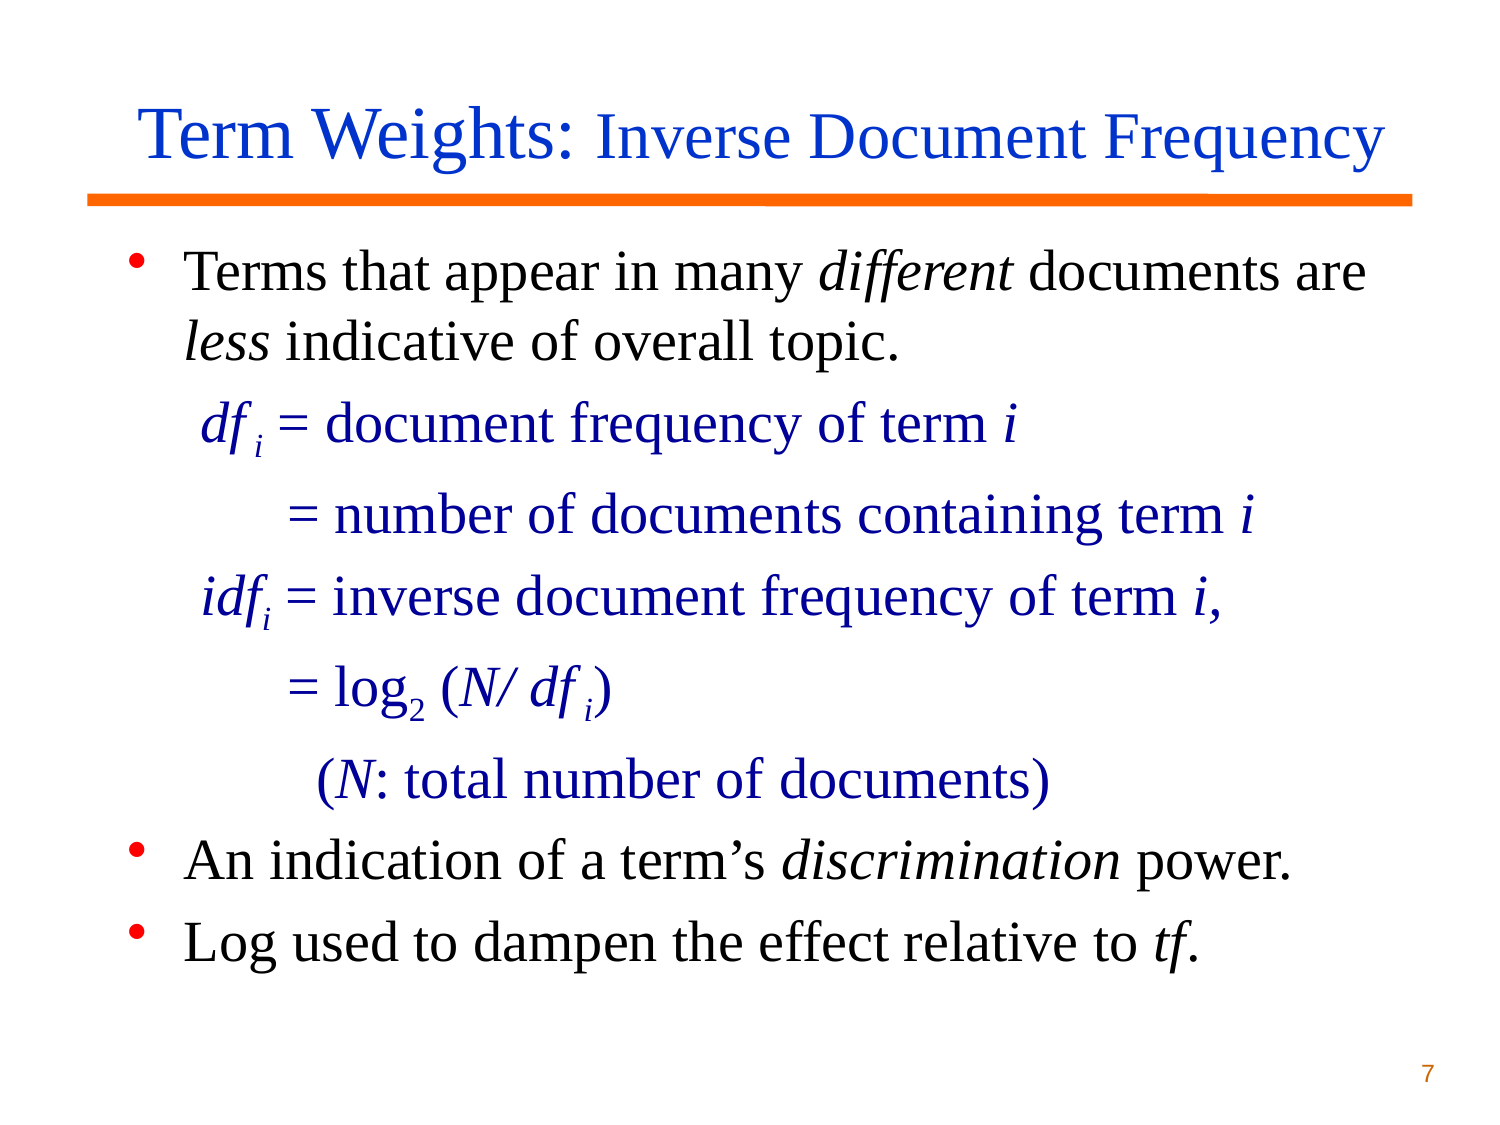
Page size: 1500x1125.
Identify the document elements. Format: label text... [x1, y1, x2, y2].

title Term Weights: Inverse Document Frequency [112, 56, 1413, 200]
slide_number 7 [1137, 1049, 1451, 1125]
list Terms that appear in many different documents are less indicative of overall topic. df i = document frequency of term i = number of documents containing term i idfi = inverse document frequency of term i, = log2 (N/ df i) (N: total number of documents) An indication of a term’s discrimination power. Log used to dampen the effect relative to tf. [112, 224, 1388, 994]
